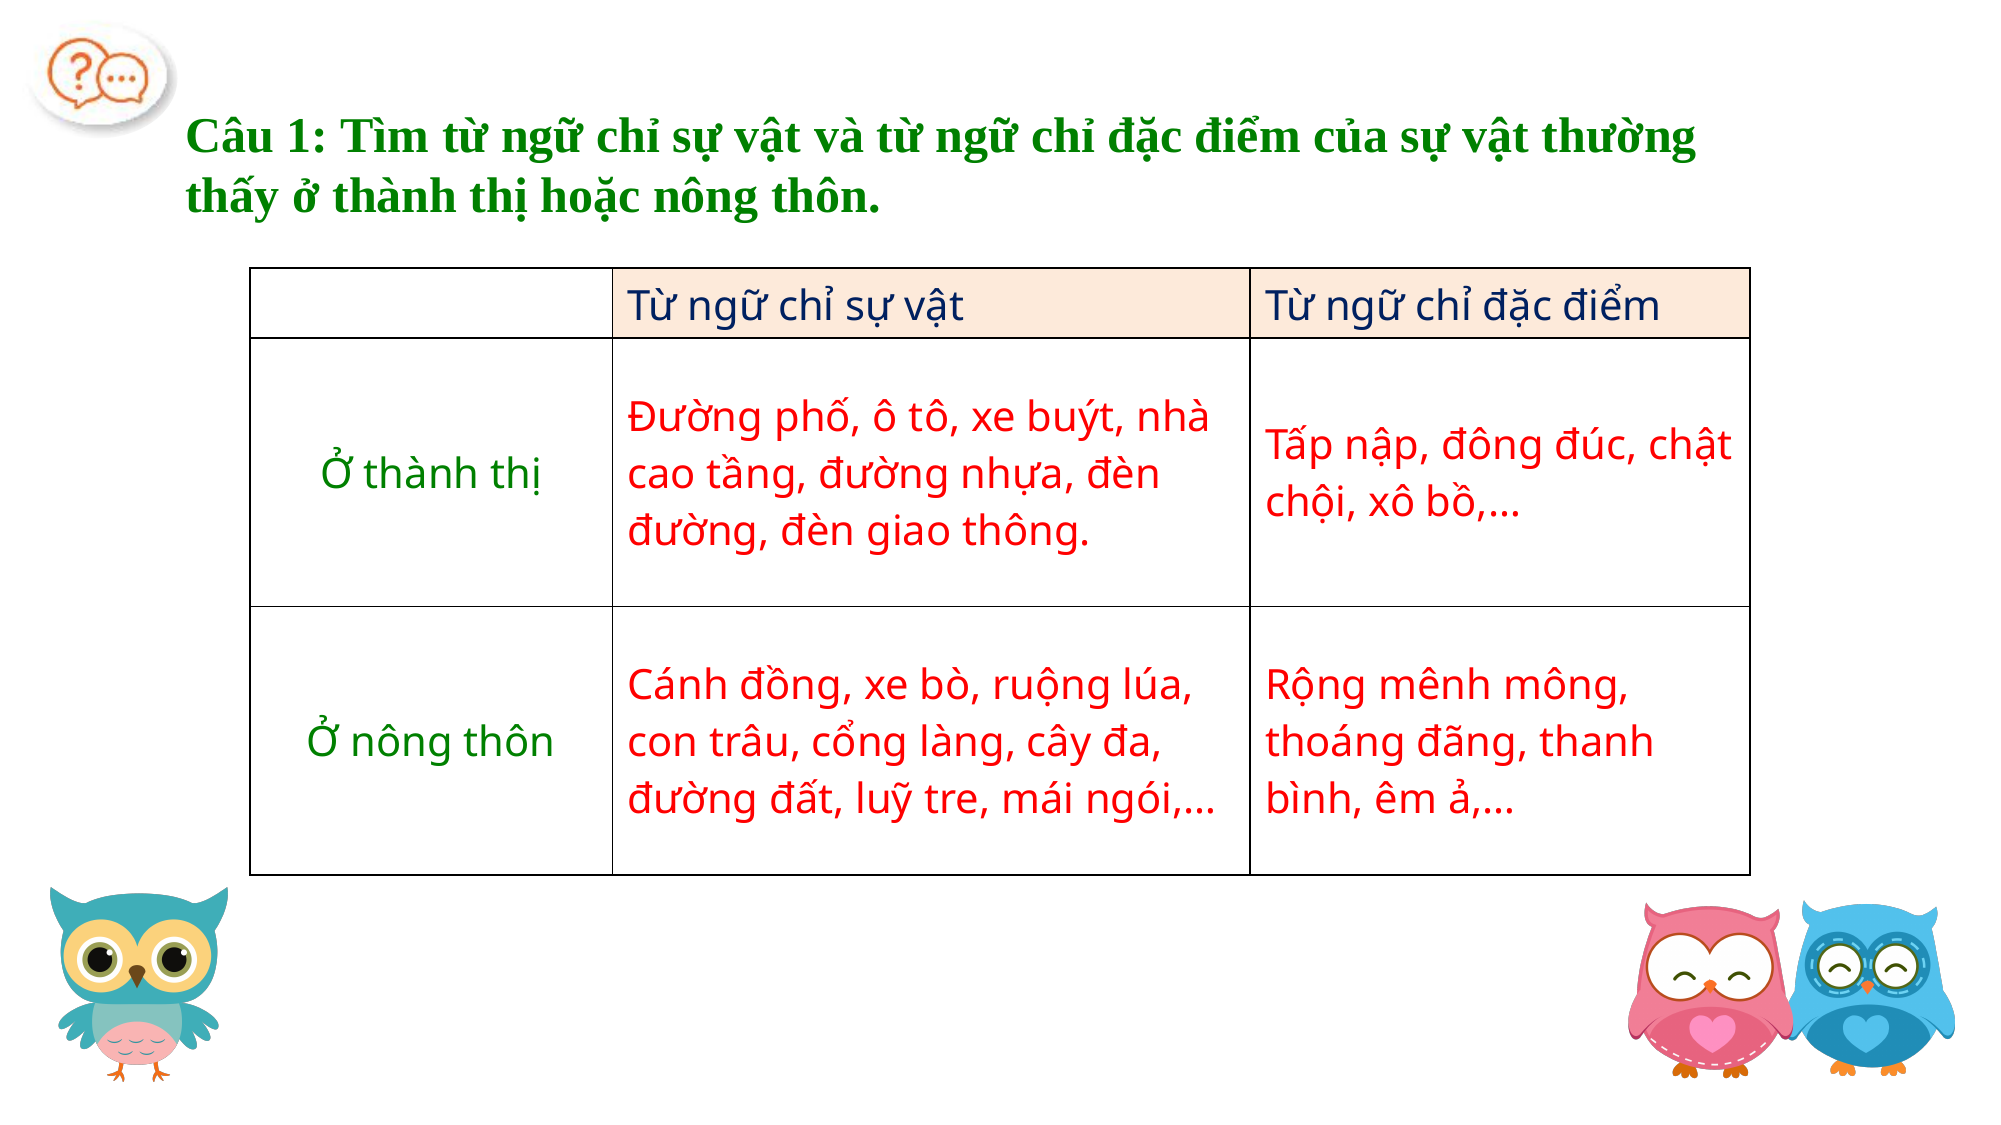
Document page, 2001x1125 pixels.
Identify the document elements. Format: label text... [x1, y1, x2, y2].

picture [17, 17, 178, 139]
picture [1614, 893, 1960, 1082]
table_cell Tấp nập, đông đúc, chật chội, xô bồ,… [1251, 339, 1749, 606]
table_cell Đường phố, ô tô, xe buýt, nhà cao tầng, đường nhựa, đèn đường, đèn giao thông. [613, 339, 1249, 606]
table_cell Cánh đồng, xe bò, ruộng lúa, con trâu, cổng làng, cây đa, đường đất, luỹ tre, mái ngói,… [613, 607, 1249, 874]
table_cell Rộng mênh mông, thoáng đãng, thanh bình, êm ả,… [1251, 607, 1749, 874]
table_header Từ ngữ chỉ sự vật [613, 269, 1249, 337]
table_header Từ ngữ chỉ đặc điểm [1251, 269, 1749, 337]
picture [49, 887, 228, 1082]
table_cell Ở thành thị [251, 339, 612, 606]
table_header [251, 269, 612, 337]
table_cell Ở nông thôn [251, 607, 612, 874]
text_box Câu 1: Tìm từ ngữ chỉ sự vật và từ ngữ chỉ đặc điểm của sự vật thường thấy ở thành thị hoặc nông thôn. [170, 95, 1775, 231]
